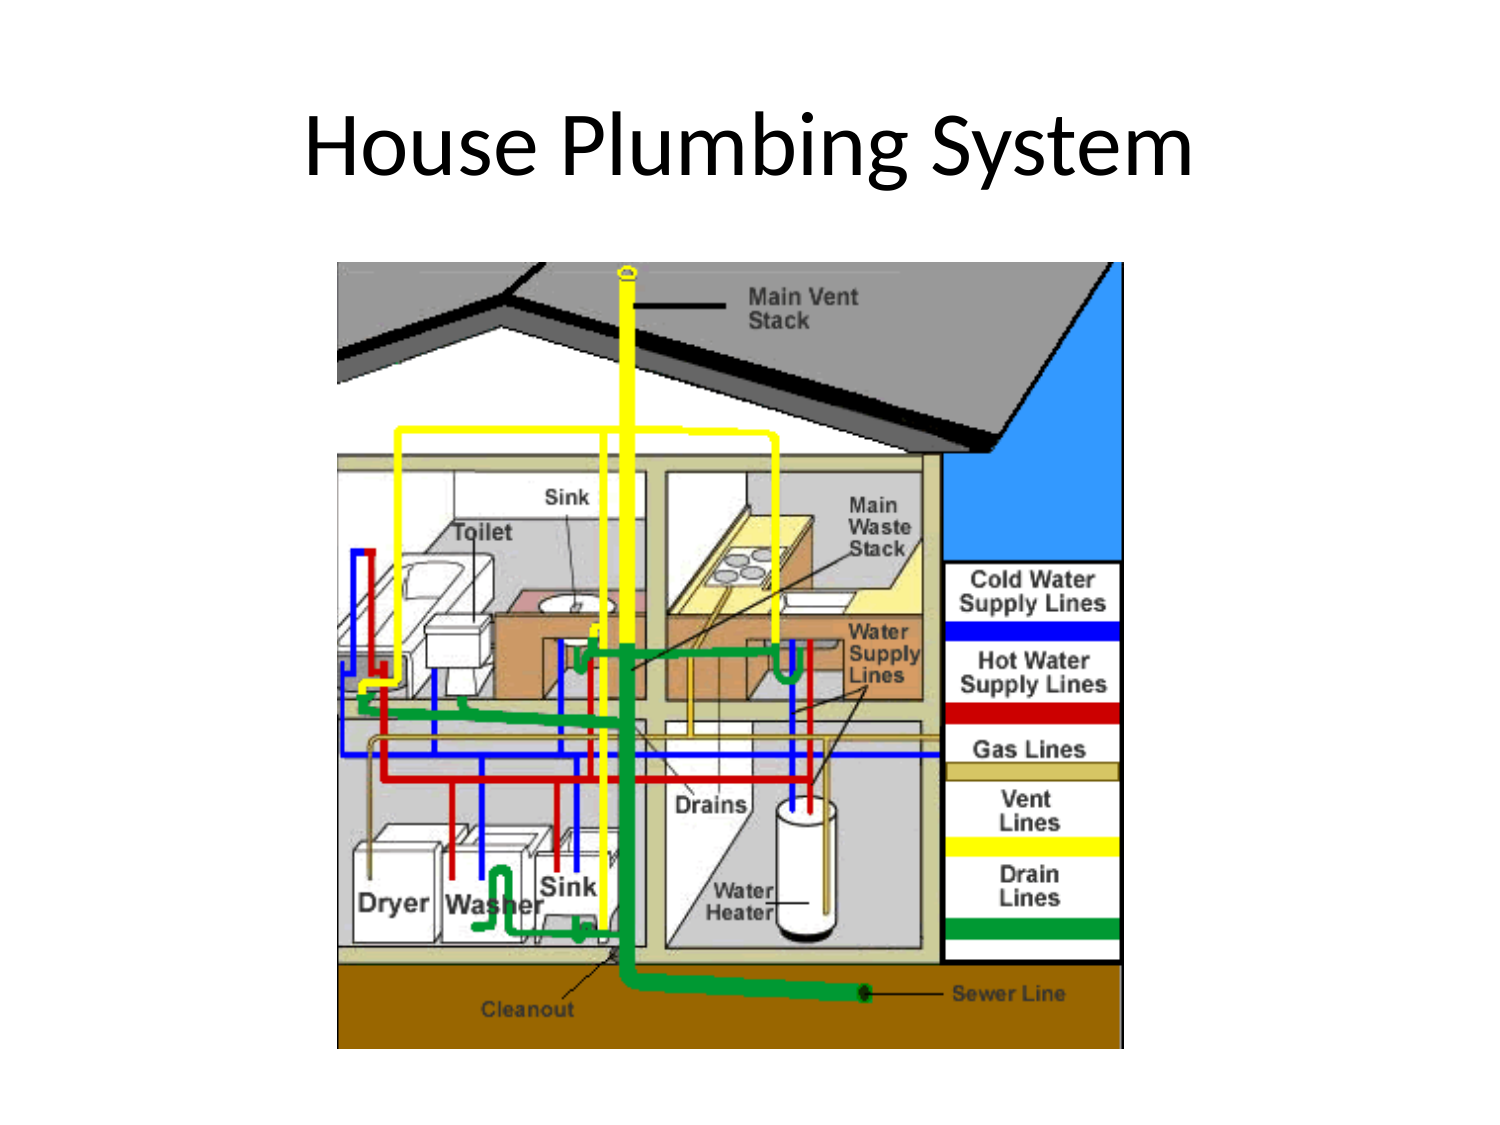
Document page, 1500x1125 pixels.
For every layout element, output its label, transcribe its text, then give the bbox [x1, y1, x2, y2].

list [337, 262, 1124, 1049]
title House Plumbing System [75, 45, 1425, 233]
